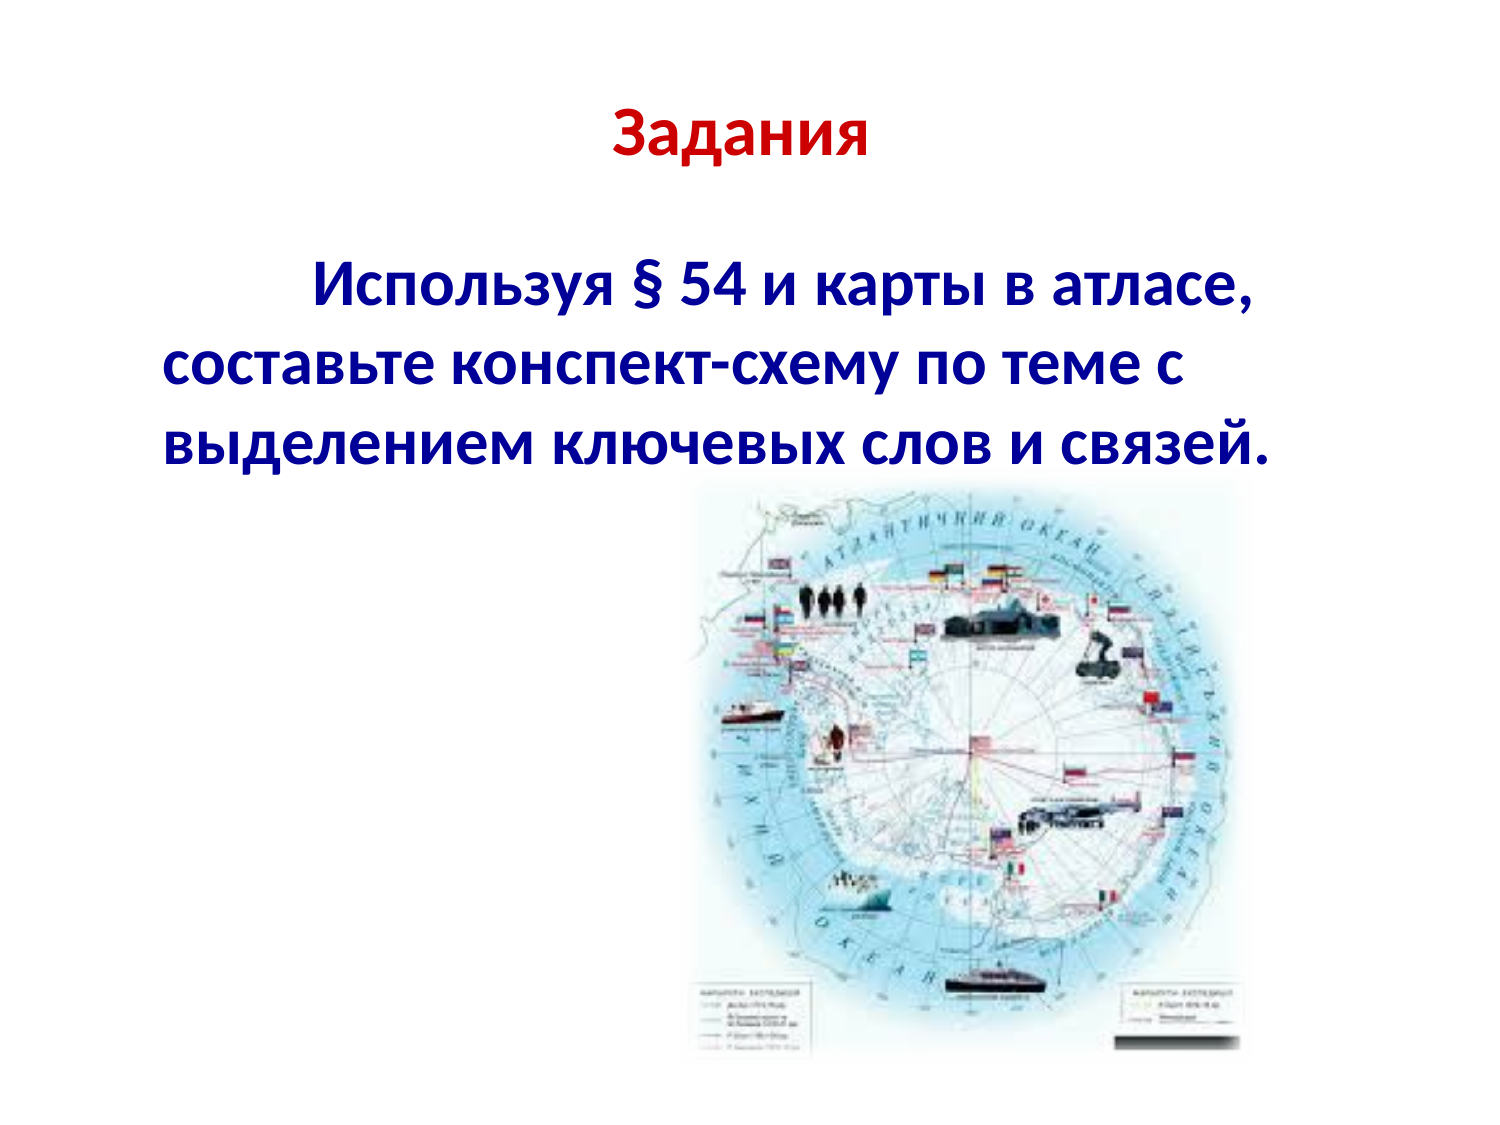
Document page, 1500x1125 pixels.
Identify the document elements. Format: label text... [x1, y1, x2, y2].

title Задания [75, 45, 1425, 209]
picture [678, 467, 1253, 1066]
list Используя § 54 и карты в атласе, составьте конспект-схему по теме с выделением ключевых слов и связей. [147, 137, 1400, 858]
